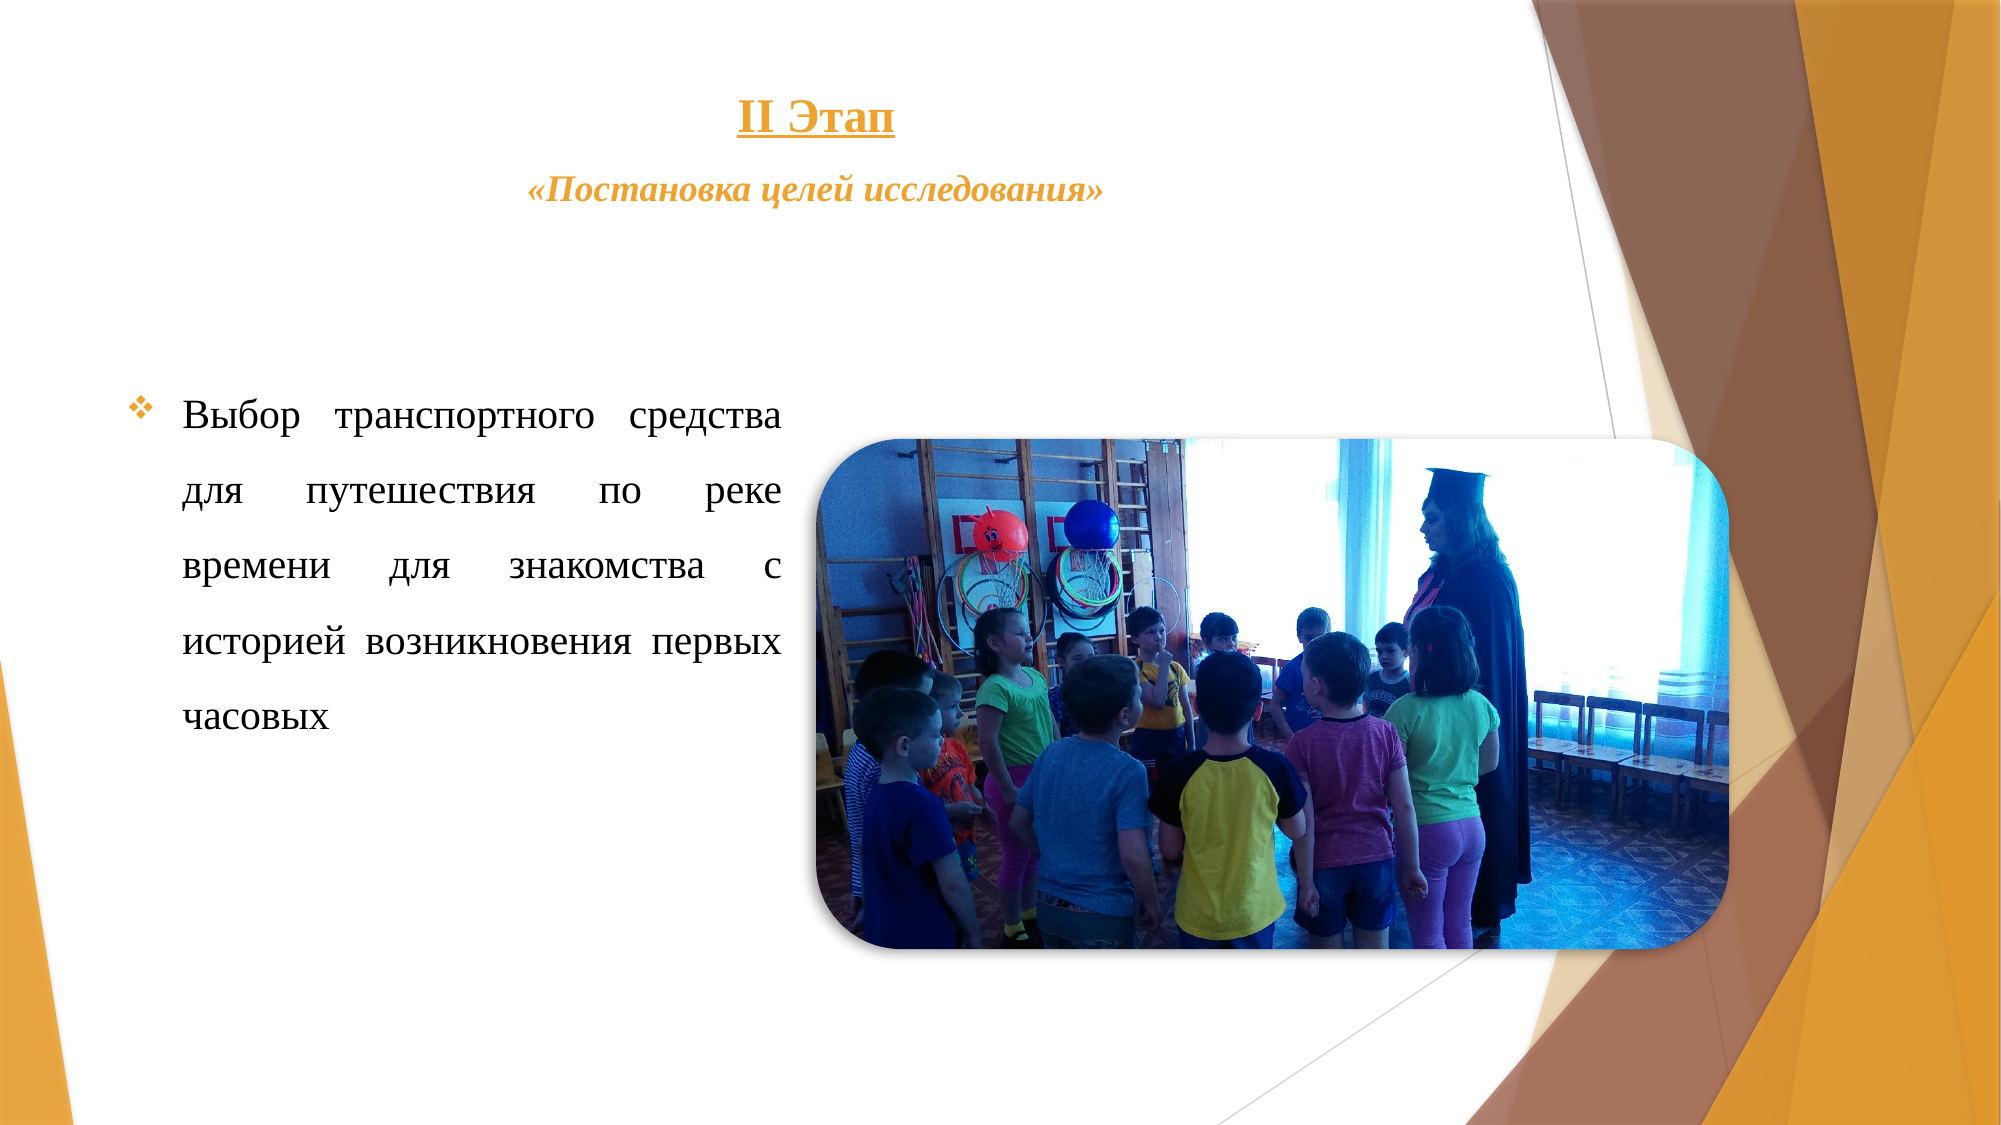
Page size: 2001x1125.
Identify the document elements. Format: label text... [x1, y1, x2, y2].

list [815, 438, 1730, 950]
list Выбор транспортного средства для путешествия по реке времени для знакомства с историей возникновения первых часовых [111, 354, 798, 992]
title II Этап «Постановка целей исследования» [111, 47, 1522, 264]
